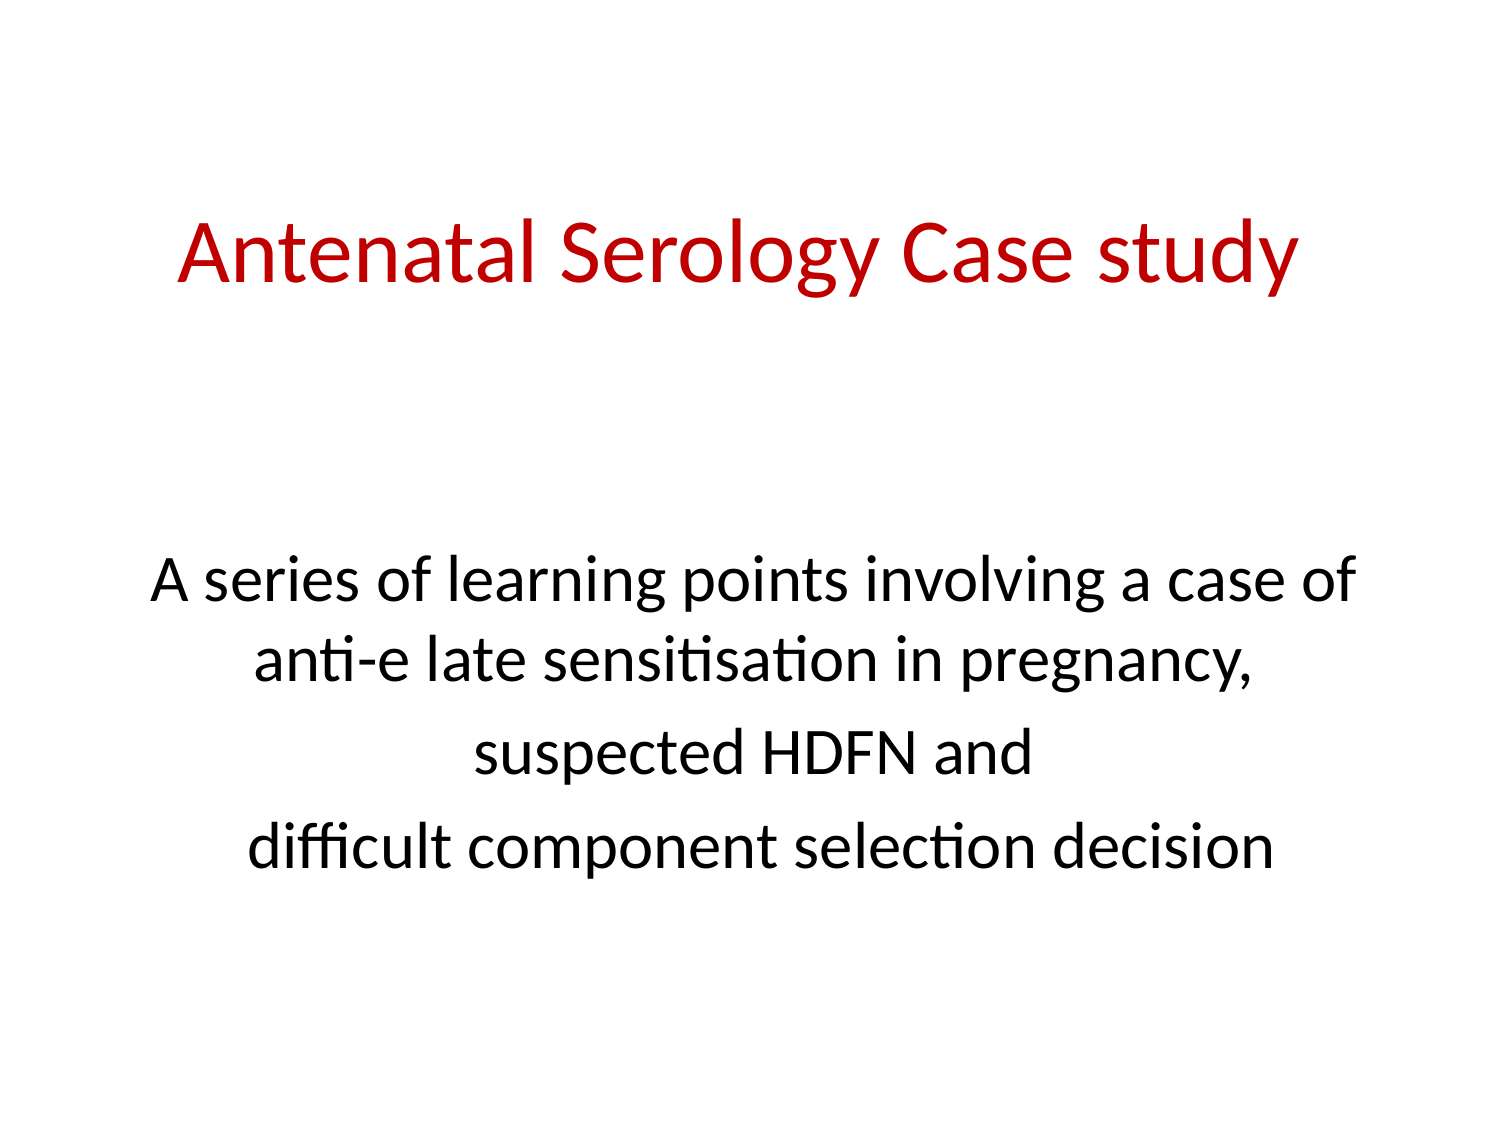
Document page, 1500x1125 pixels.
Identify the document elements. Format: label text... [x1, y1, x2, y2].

title Antenatal Serology Case study [112, 125, 1388, 367]
subtitle A series of learning points involving a case of anti-e late sensitisation in pregnancy, suspected HDFN and difficult component selection decision [88, 527, 1436, 921]
